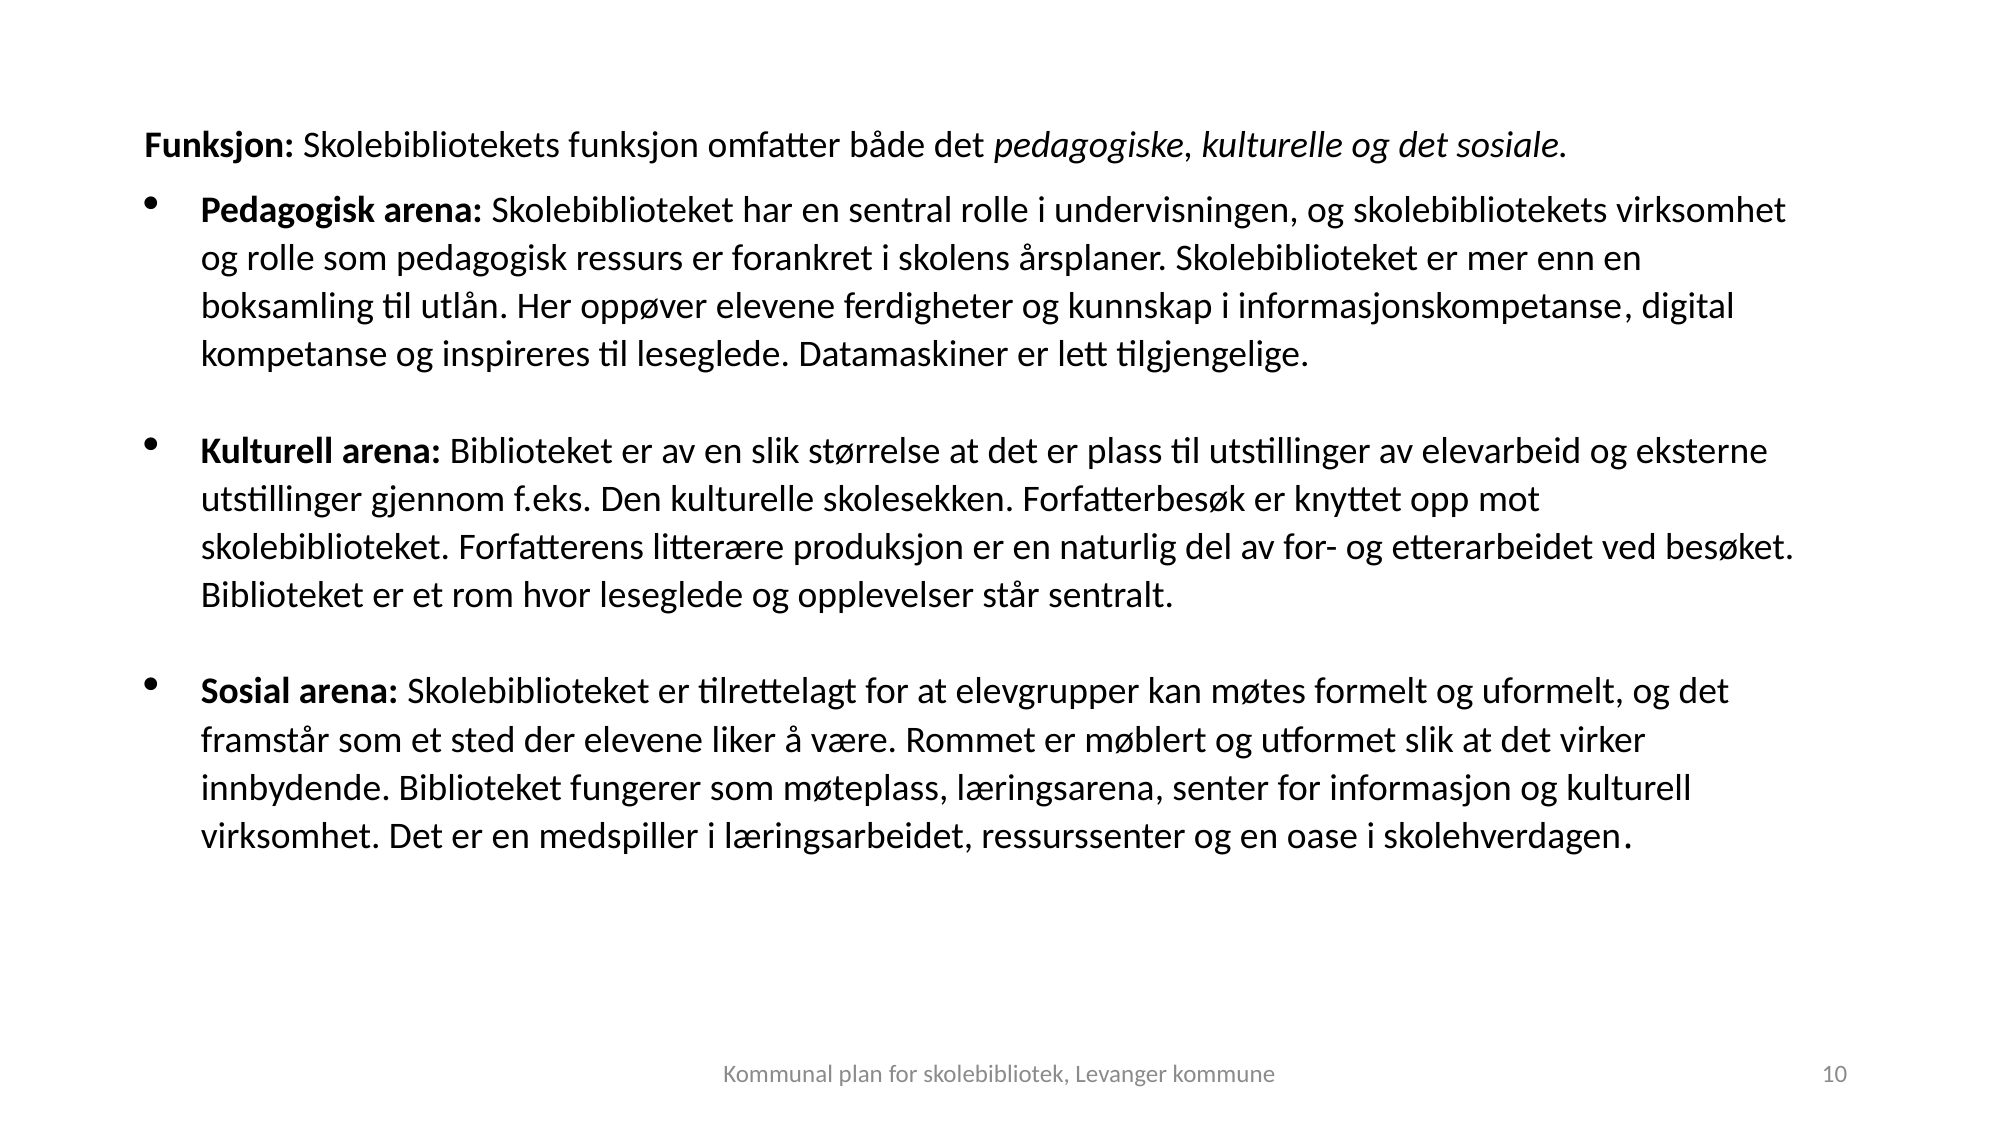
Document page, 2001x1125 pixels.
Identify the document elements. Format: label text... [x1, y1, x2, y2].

slide_number 10 [1412, 1042, 1863, 1103]
text_box Funksjon: Skolebibliotekets funksjon omfatter både det pedagogiske, kulturelle og det sosiale. Pedagogisk arena: Skolebiblioteket har en sentral rolle i undervisningen, og skolebibliotekets virksomhet og rolle som pedagogisk ressurs er forankret i skolens årsplaner. Skolebiblioteket er mer enn en boksamling til utlån. Her oppøver elevene ferdigheter og kunnskap i informasjonskompetanse, digital kompetanse og inspireres til leseglede. Datamaskiner er lett tilgjengelige. Kulturell arena: Biblioteket er av en slik størrelse at det er plass til utstillinger av elevarbeid og eksterne utstillinger gjennom f.eks. Den kulturelle skolesekken. Forfatterbesøk er knyttet opp mot skolebiblioteket. Forfatterens litterære produksjon er en naturlig del av for- og etterarbeidet ved besøket. Biblioteket er et rom hvor leseglede og opplevelser står sentralt. Sosial arena: Skolebiblioteket er tilrettelagt for at elevgrupper kan møtes formelt og uformelt, og det framstår som et sted der elevene liker å være. Rommet er møblert og utformet slik at det virker innbydende. Biblioteket fungerer som møteplass, læringsarena, senter for informasjon og kulturell virksomhet. Det er en medspiller i læringsarbeidet, ressurssenter og en oase i skolehverdagen. [129, 109, 1811, 864]
footer Kommunal plan for skolebibliotek, Levanger kommune [662, 1042, 1338, 1103]
